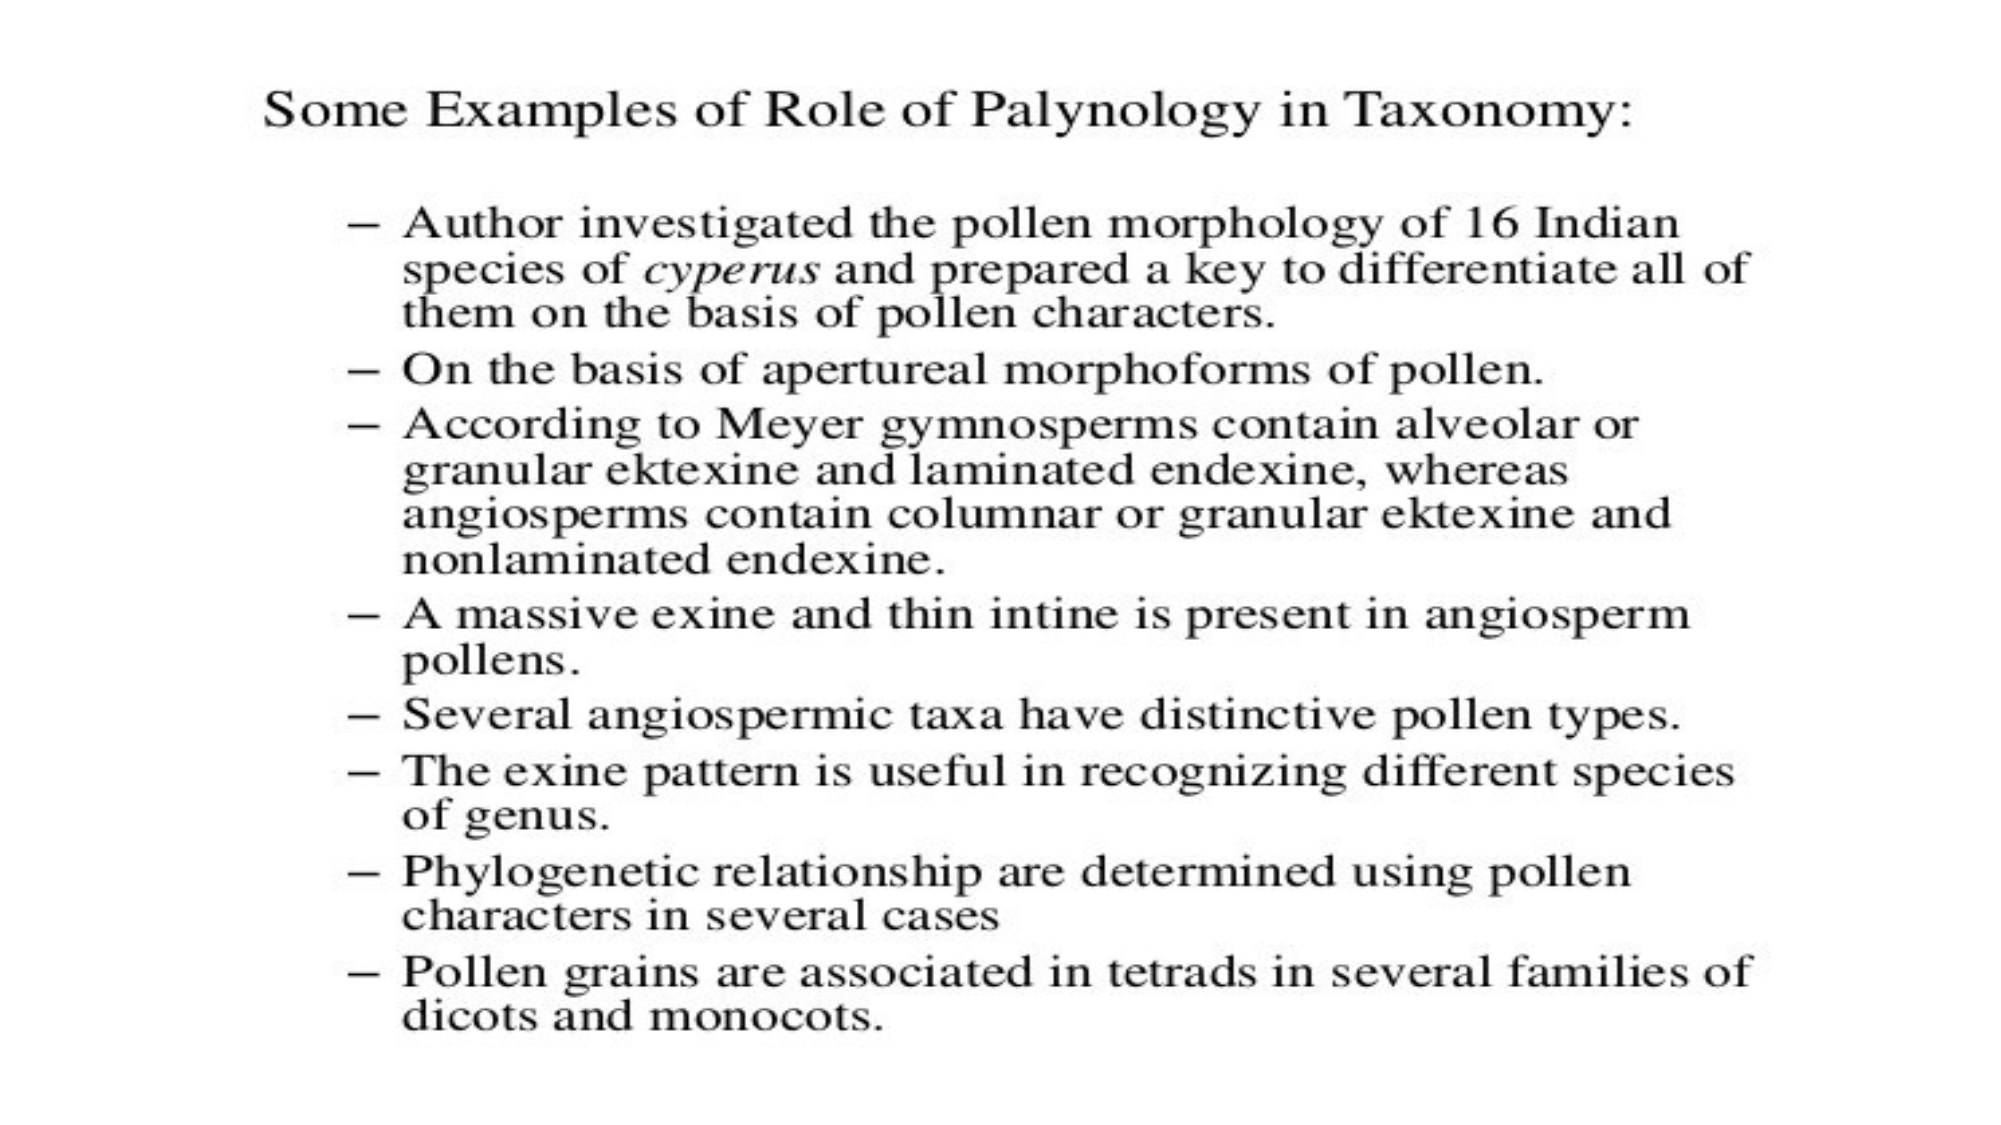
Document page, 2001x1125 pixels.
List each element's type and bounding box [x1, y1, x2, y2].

picture [160, 35, 1873, 1081]
